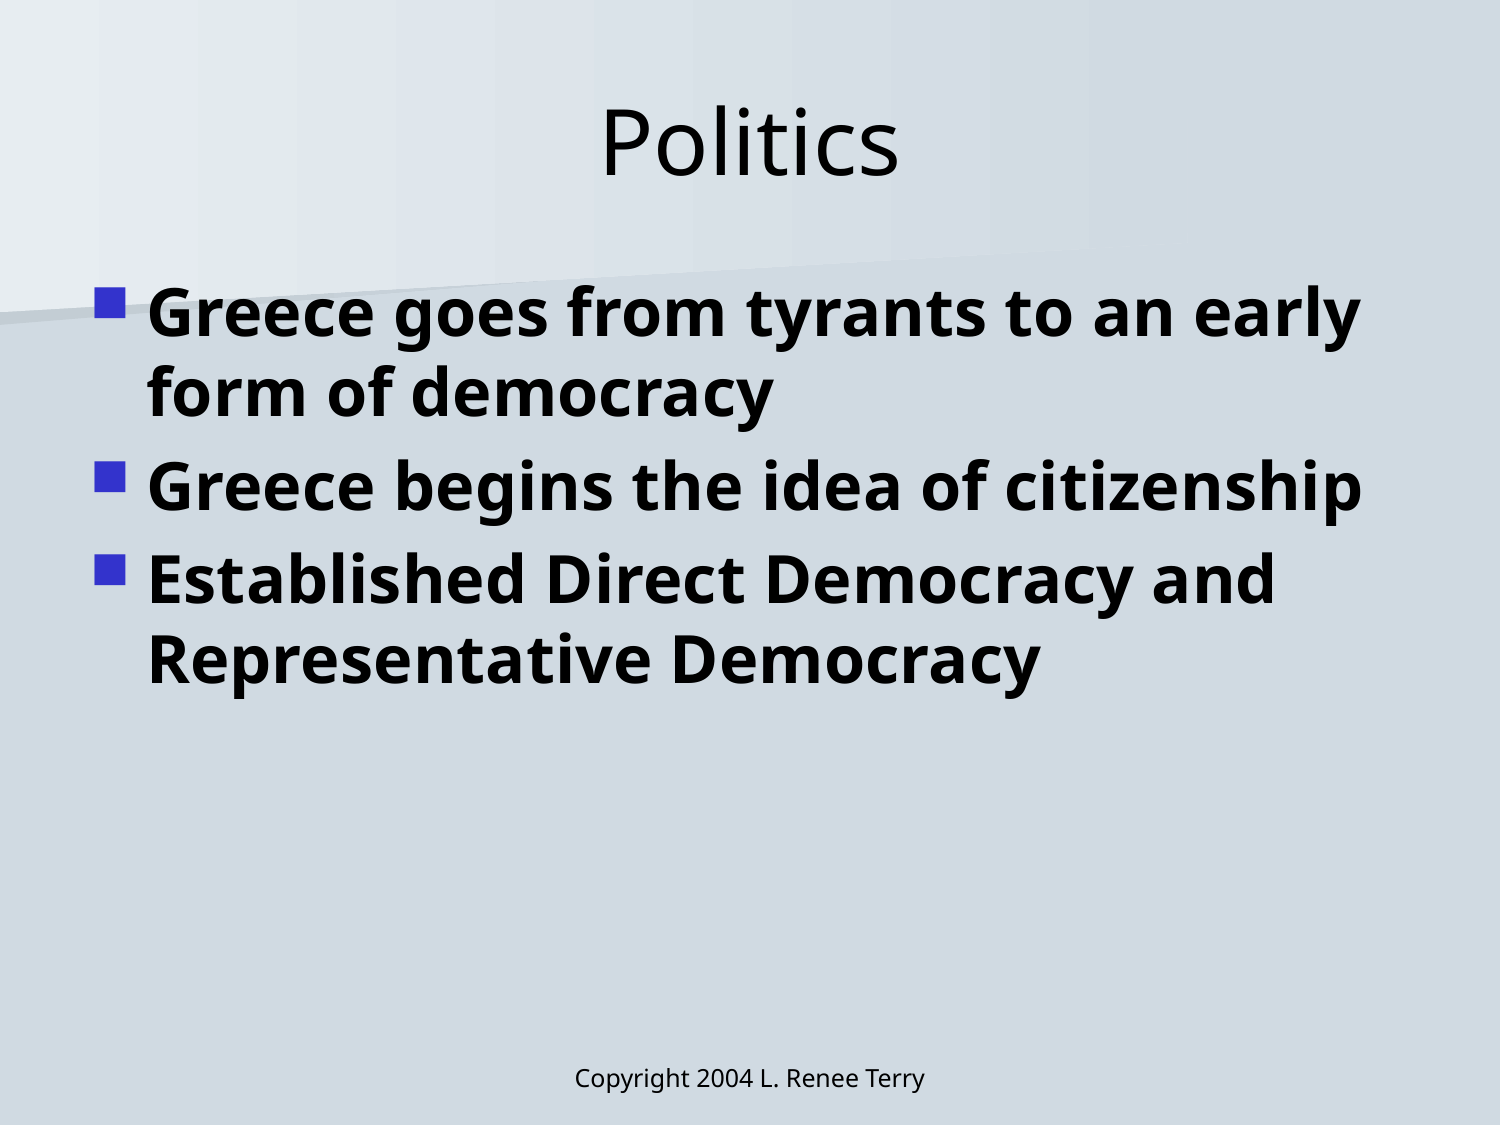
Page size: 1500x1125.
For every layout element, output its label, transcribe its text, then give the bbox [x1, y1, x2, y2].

title Politics [74, 44, 1426, 233]
footer Copyright 2004 L. Renee Terry [512, 1024, 988, 1101]
list Greece goes from tyrants to an early form of democracy Greece begins the idea of citizenship Established Direct Democracy and Representative Democracy [74, 262, 1426, 1001]
